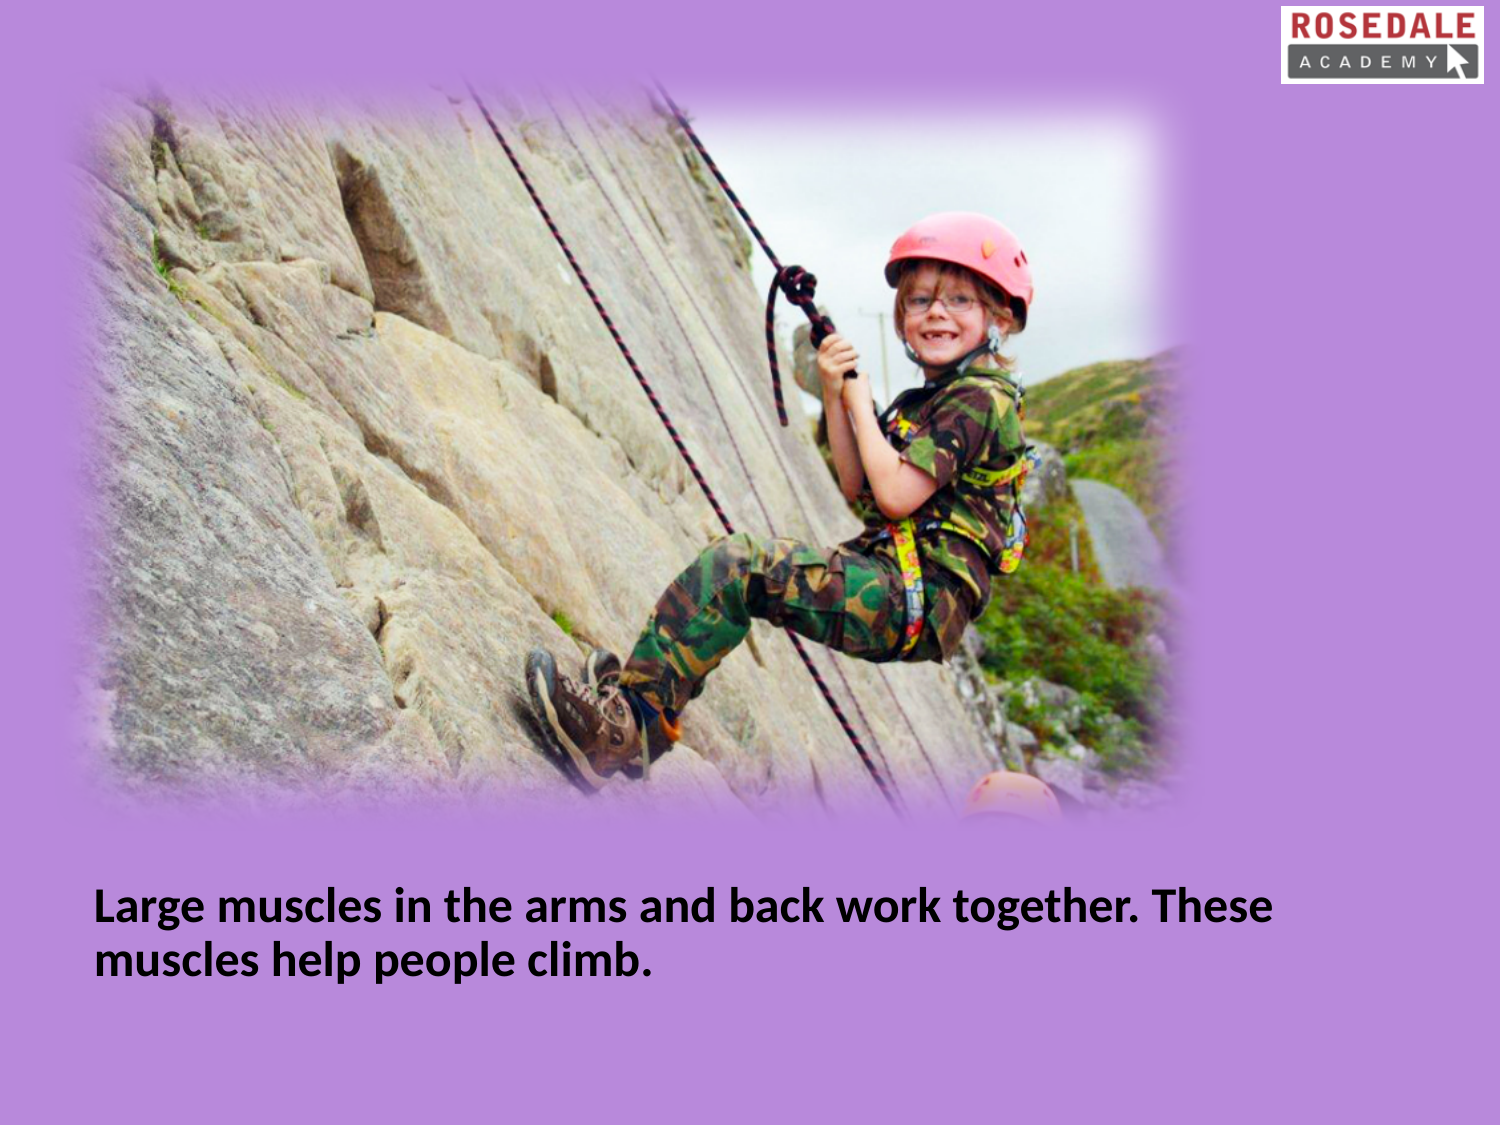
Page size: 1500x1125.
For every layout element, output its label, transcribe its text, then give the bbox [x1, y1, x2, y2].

picture [1281, 6, 1484, 84]
list Large muscles in the arms and back work together. These muscles help people climb. [78, 871, 1373, 1118]
picture [52, 66, 1207, 833]
